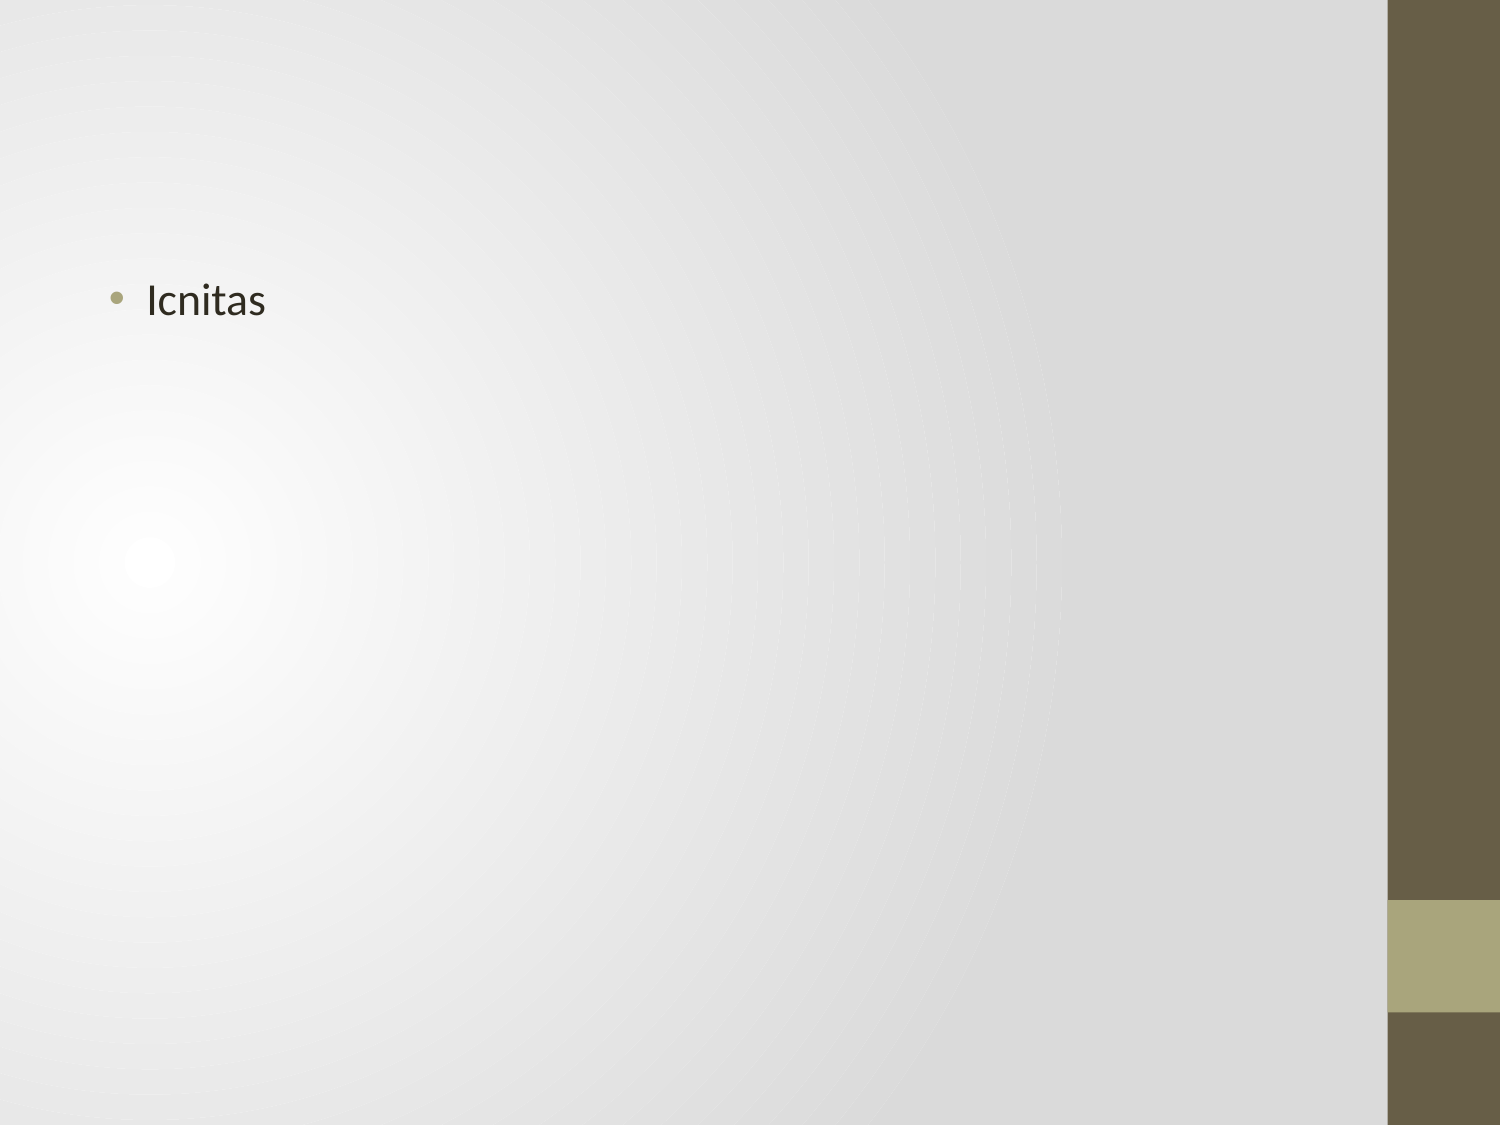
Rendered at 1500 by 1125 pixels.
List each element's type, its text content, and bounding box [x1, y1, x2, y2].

list Icnitas [75, 262, 1325, 1050]
